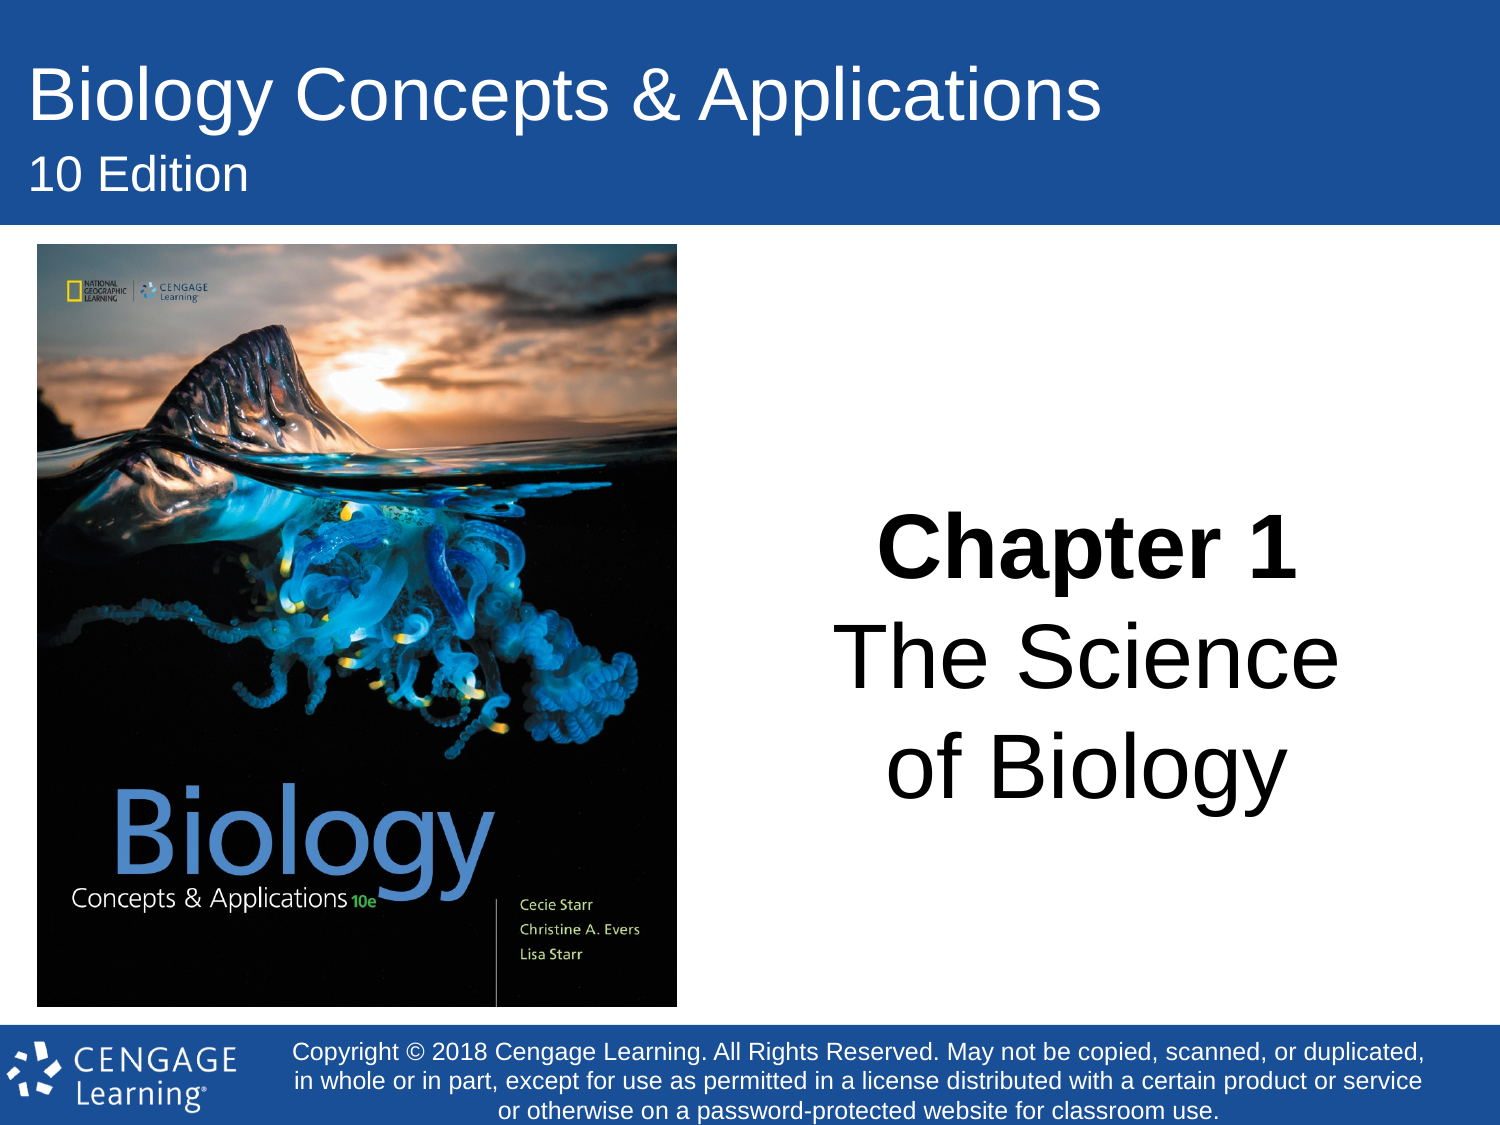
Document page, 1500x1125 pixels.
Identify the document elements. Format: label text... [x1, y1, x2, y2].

list 10 Edition [12, 133, 1363, 213]
list Chapter 1 The Science of Biology [787, 474, 1388, 825]
list Copyright © 2018 Cengage Learning. All Rights Reserved. May not be copied, scanned, or duplicated, in whole or in part, except for use as permitted in a license distributed with a certain product or service or otherwise on a password-protected website for classroom use. [275, 1027, 1445, 1123]
title Biology Concepts & Applications [12, 37, 1363, 133]
picture [37, 244, 677, 1007]
picture [2, 1037, 240, 1117]
